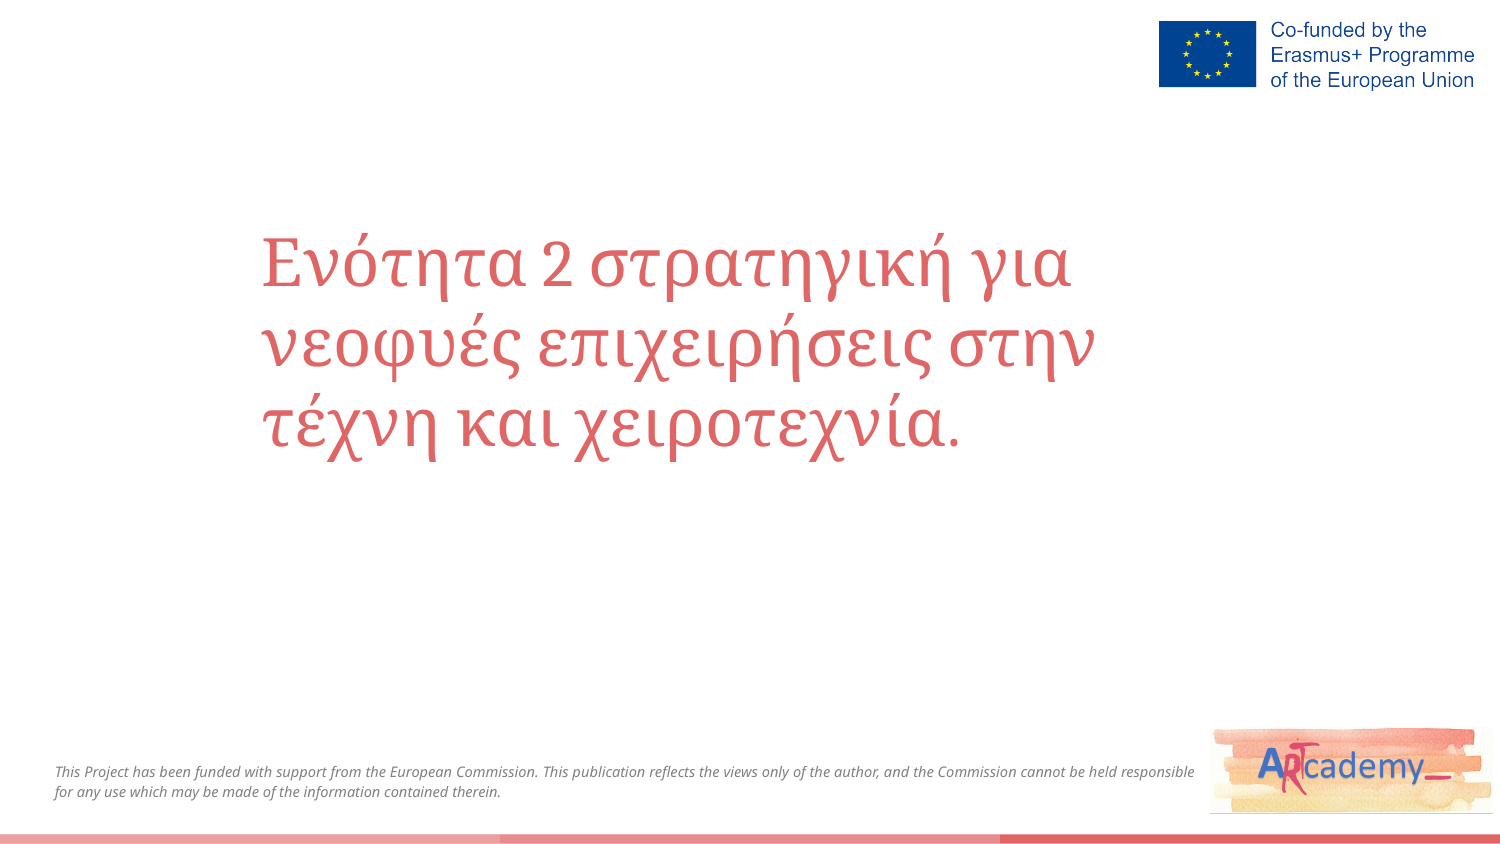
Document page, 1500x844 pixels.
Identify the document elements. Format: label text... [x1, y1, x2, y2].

text_box This Project has been funded with support from the European Commission. This publication reflects the views only of the author, and the Commission cannot be held responsible for any use which may be made of the information contained therein. [39, 754, 1205, 799]
picture [1210, 709, 1493, 844]
title Ενότητα 2 στρατηγική για νεοφυές επιχειρήσεις στην τέχνη και χειροτεχνία. [246, 204, 1269, 465]
picture [1158, 21, 1474, 91]
